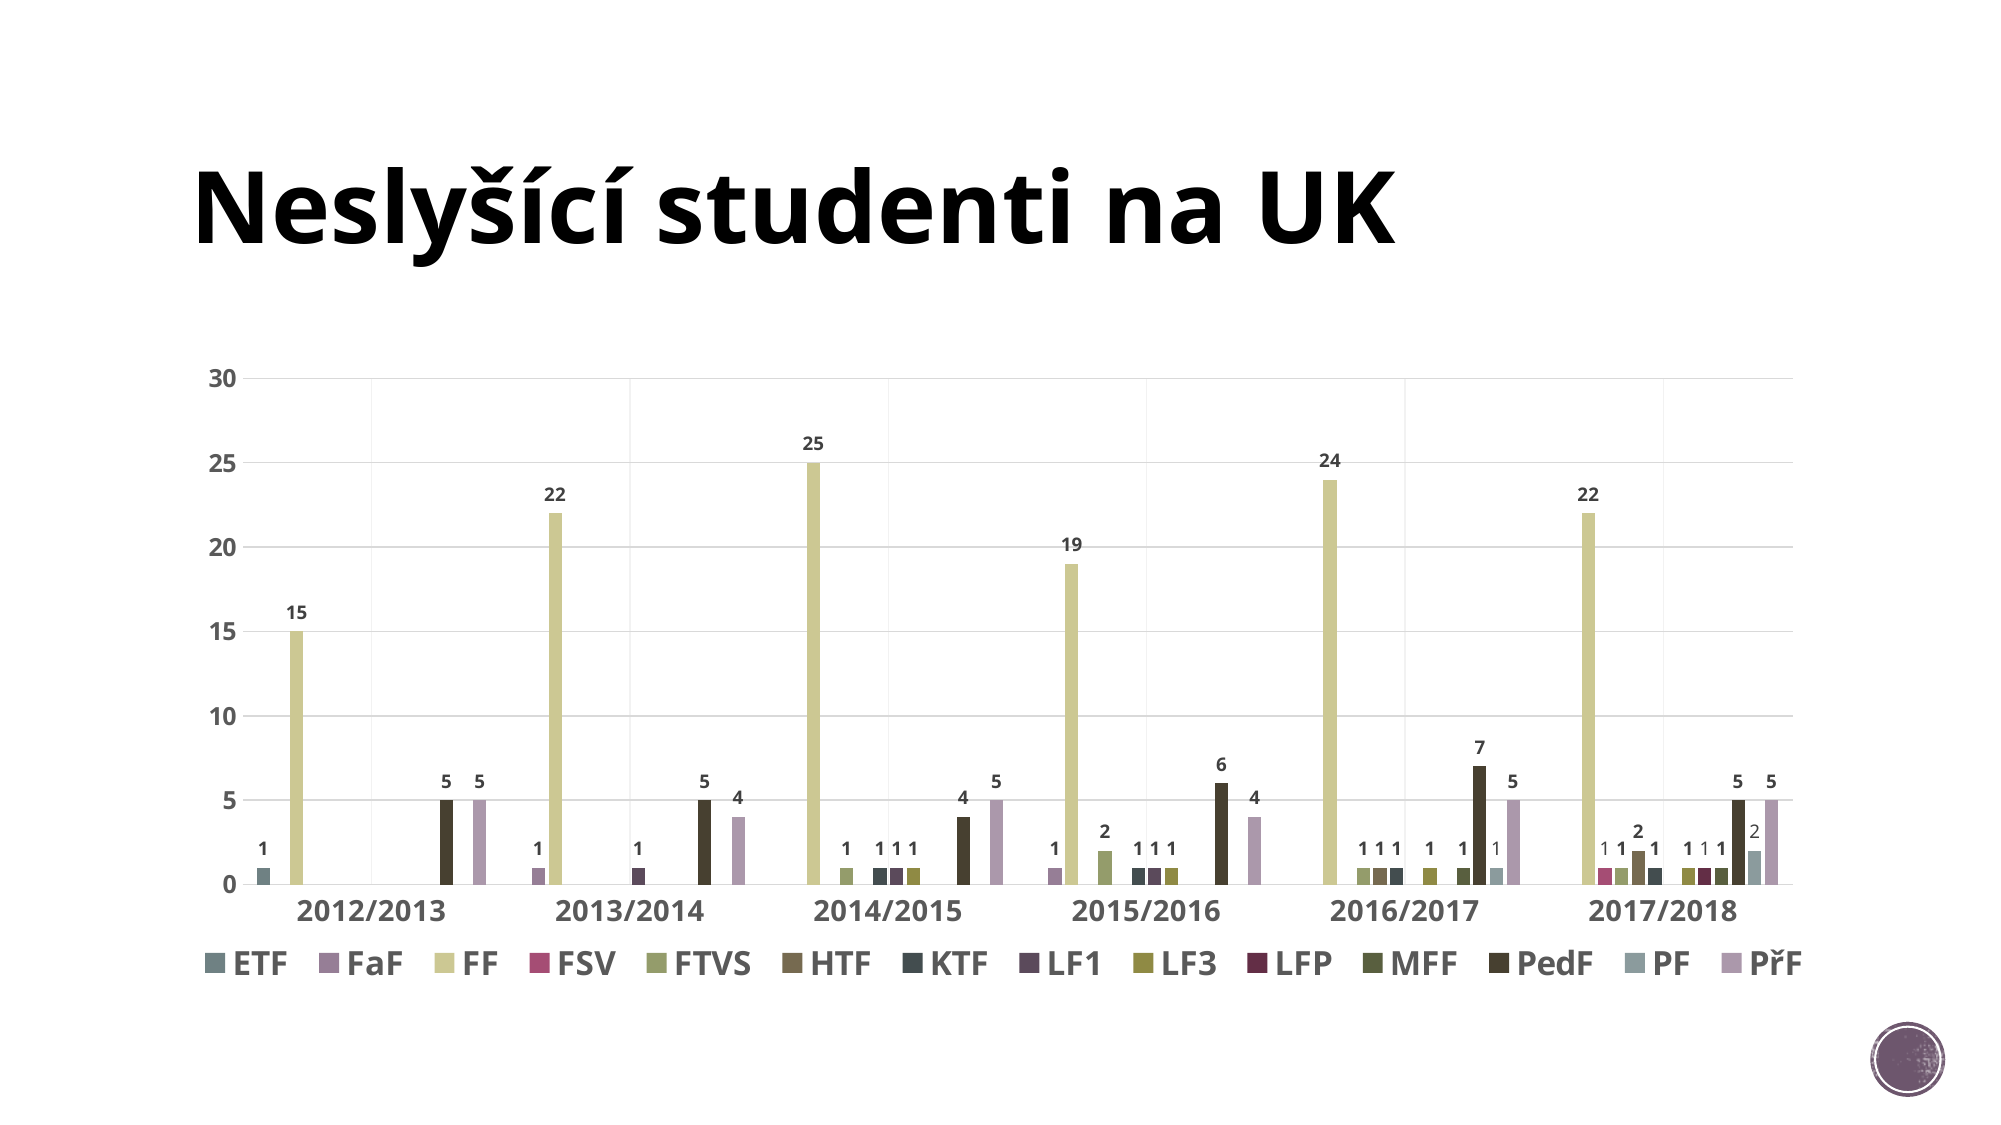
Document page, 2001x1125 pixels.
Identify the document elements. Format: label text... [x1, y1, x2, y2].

chart [176, 353, 1826, 1011]
title Neslyšící studenti na UK [175, 79, 1826, 344]
